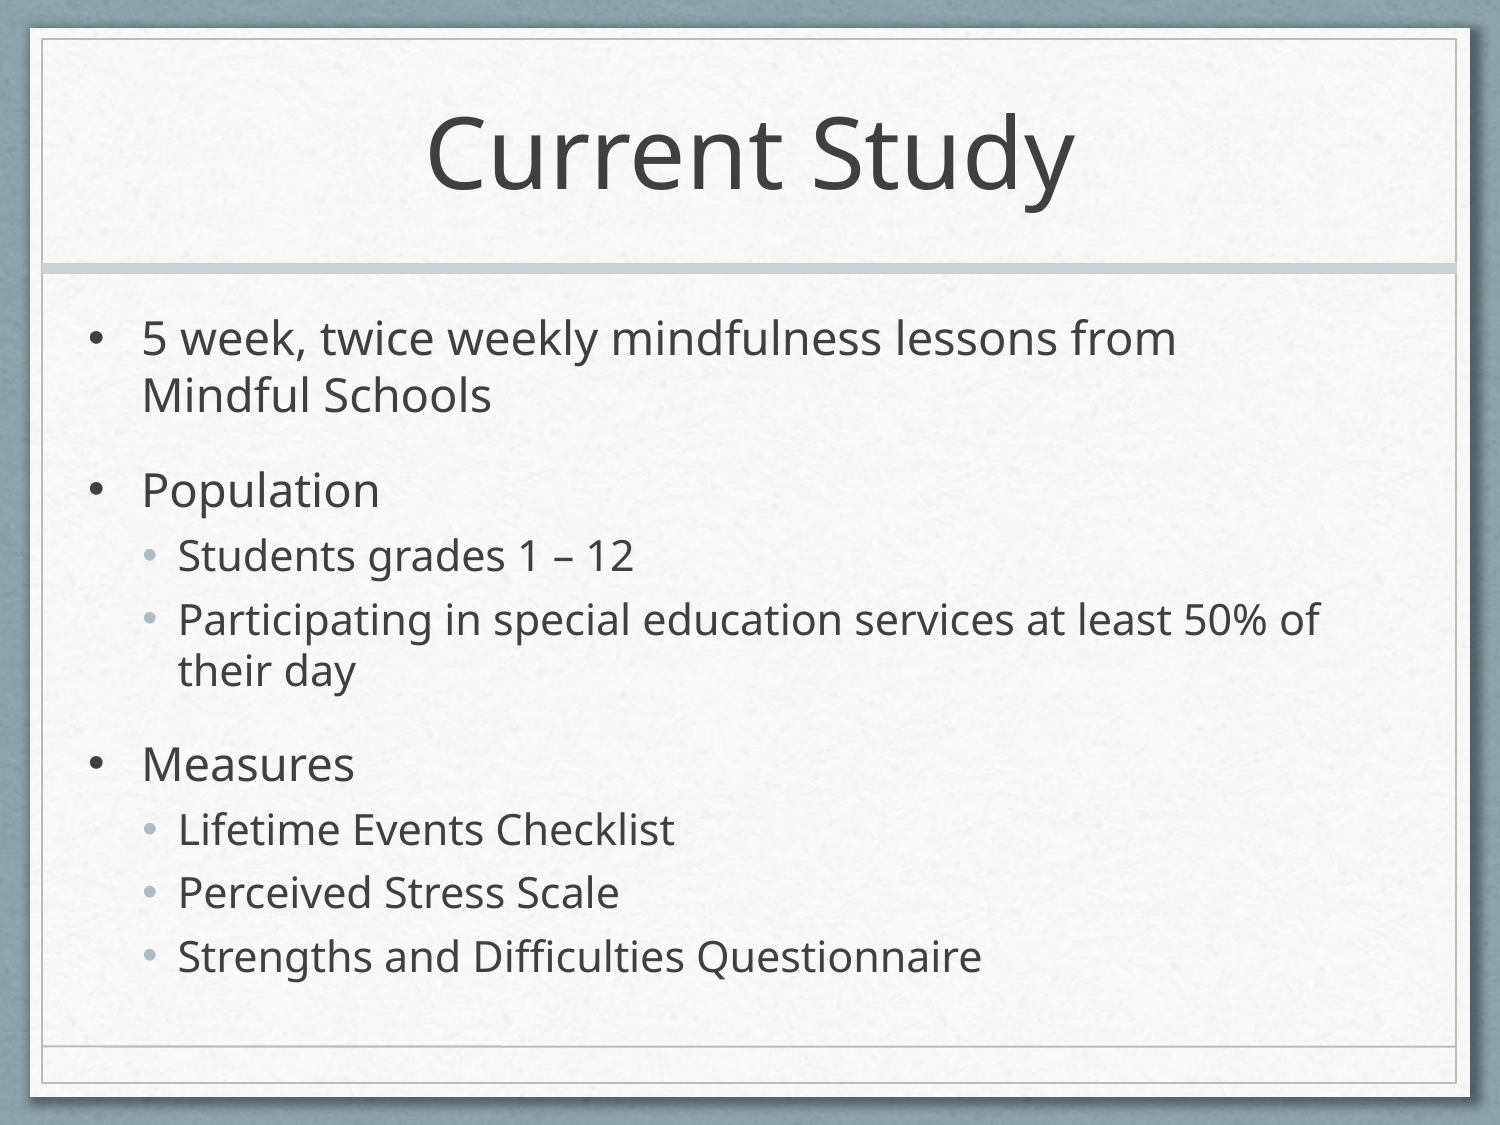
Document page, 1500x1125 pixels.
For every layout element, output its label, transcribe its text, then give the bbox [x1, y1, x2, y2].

title Current Study [147, 40, 1353, 260]
picture [30, 28, 1470, 1097]
list 5 week, twice weekly mindfulness lessons from Mindful Schools Population Students grades 1 – 12 Participating in special education services at least 50% of their day Measures Lifetime Events Checklist Perceived Stress Scale Strengths and Difficulties Questionnaire [73, 301, 1353, 995]
